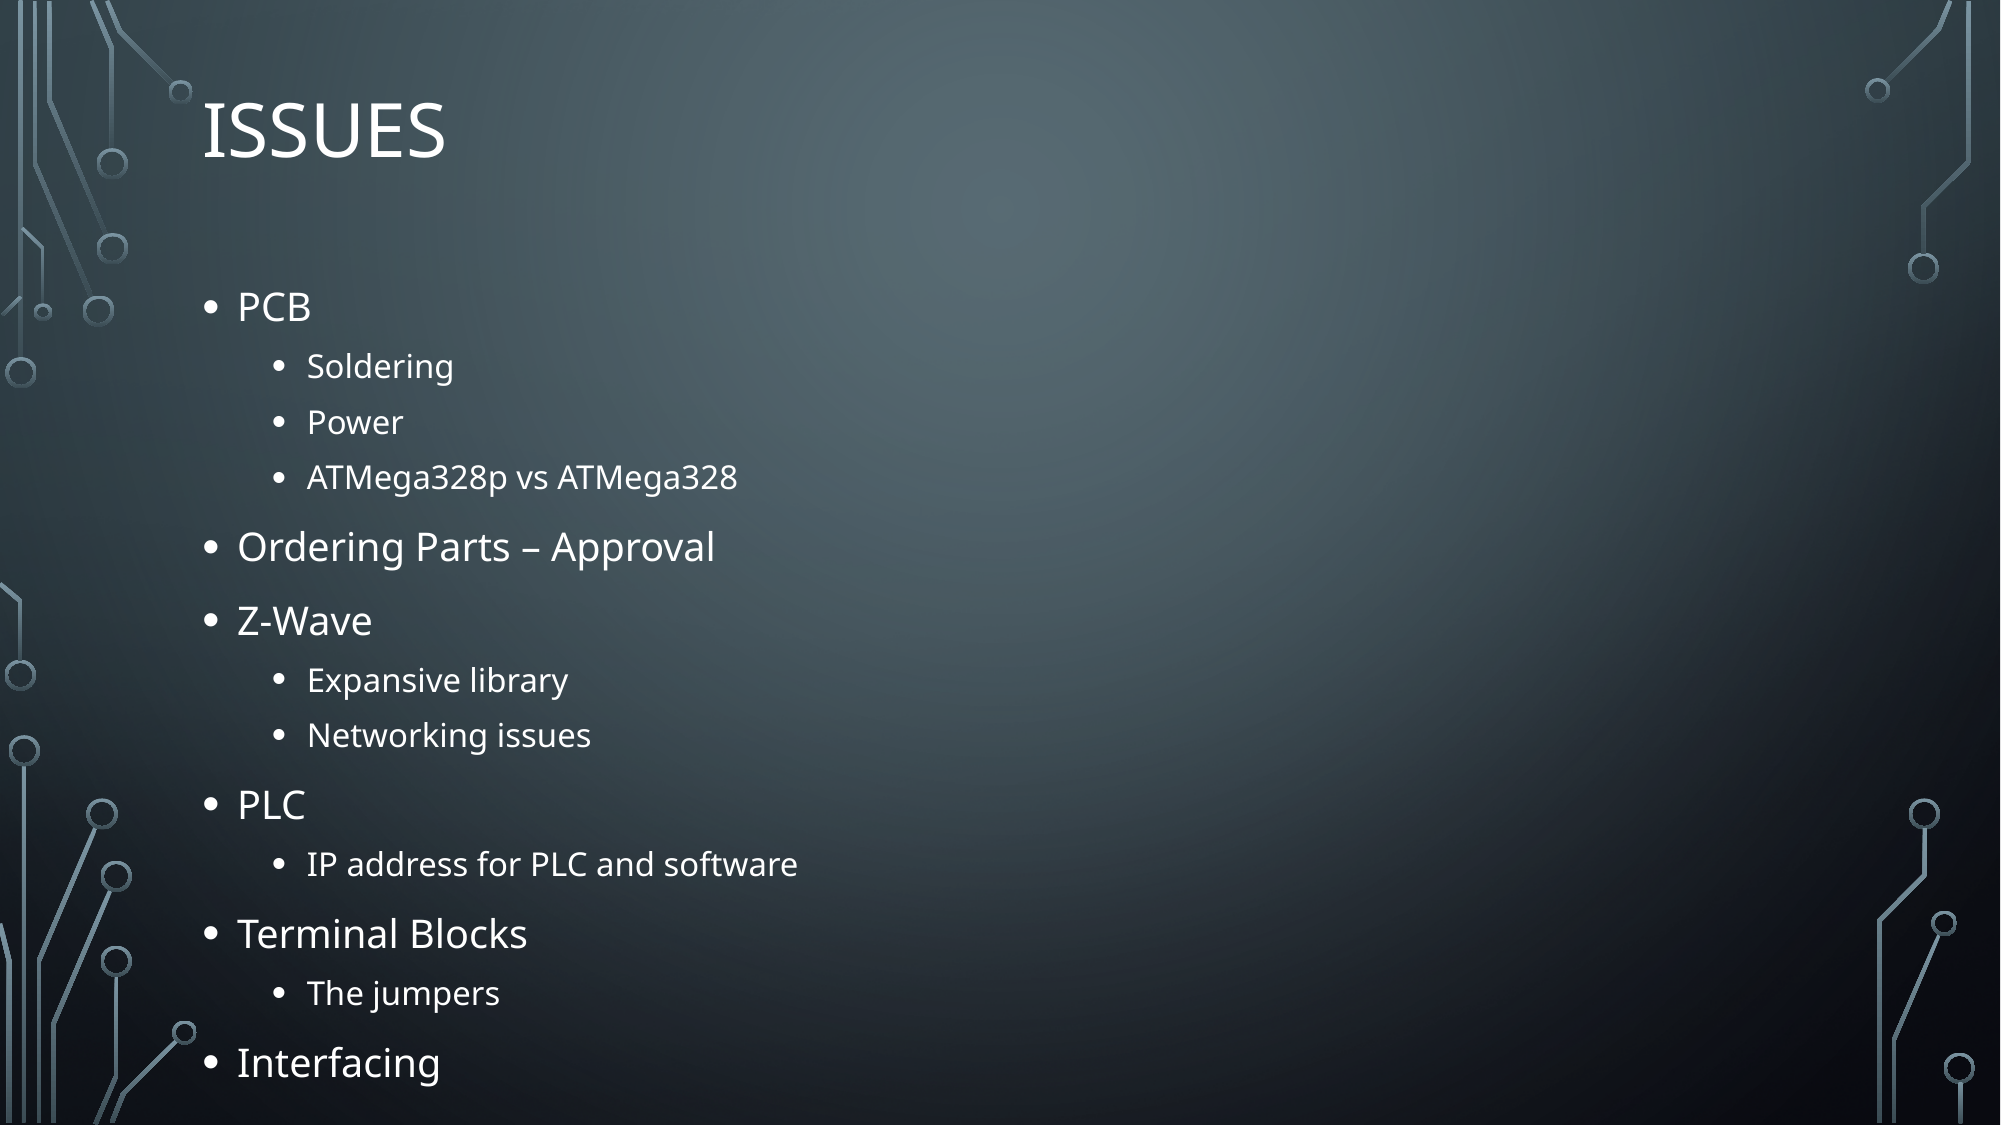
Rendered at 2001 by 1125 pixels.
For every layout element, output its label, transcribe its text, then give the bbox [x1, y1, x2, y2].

list PCB Soldering Power ATMega328p vs ATMega328 Ordering Parts – Approval Z-Wave Expansive library Networking issues PLC IP address for PLC and software Terminal Blocks The jumpers Interfacing [187, 265, 1813, 1101]
title Issues [187, 24, 1813, 242]
